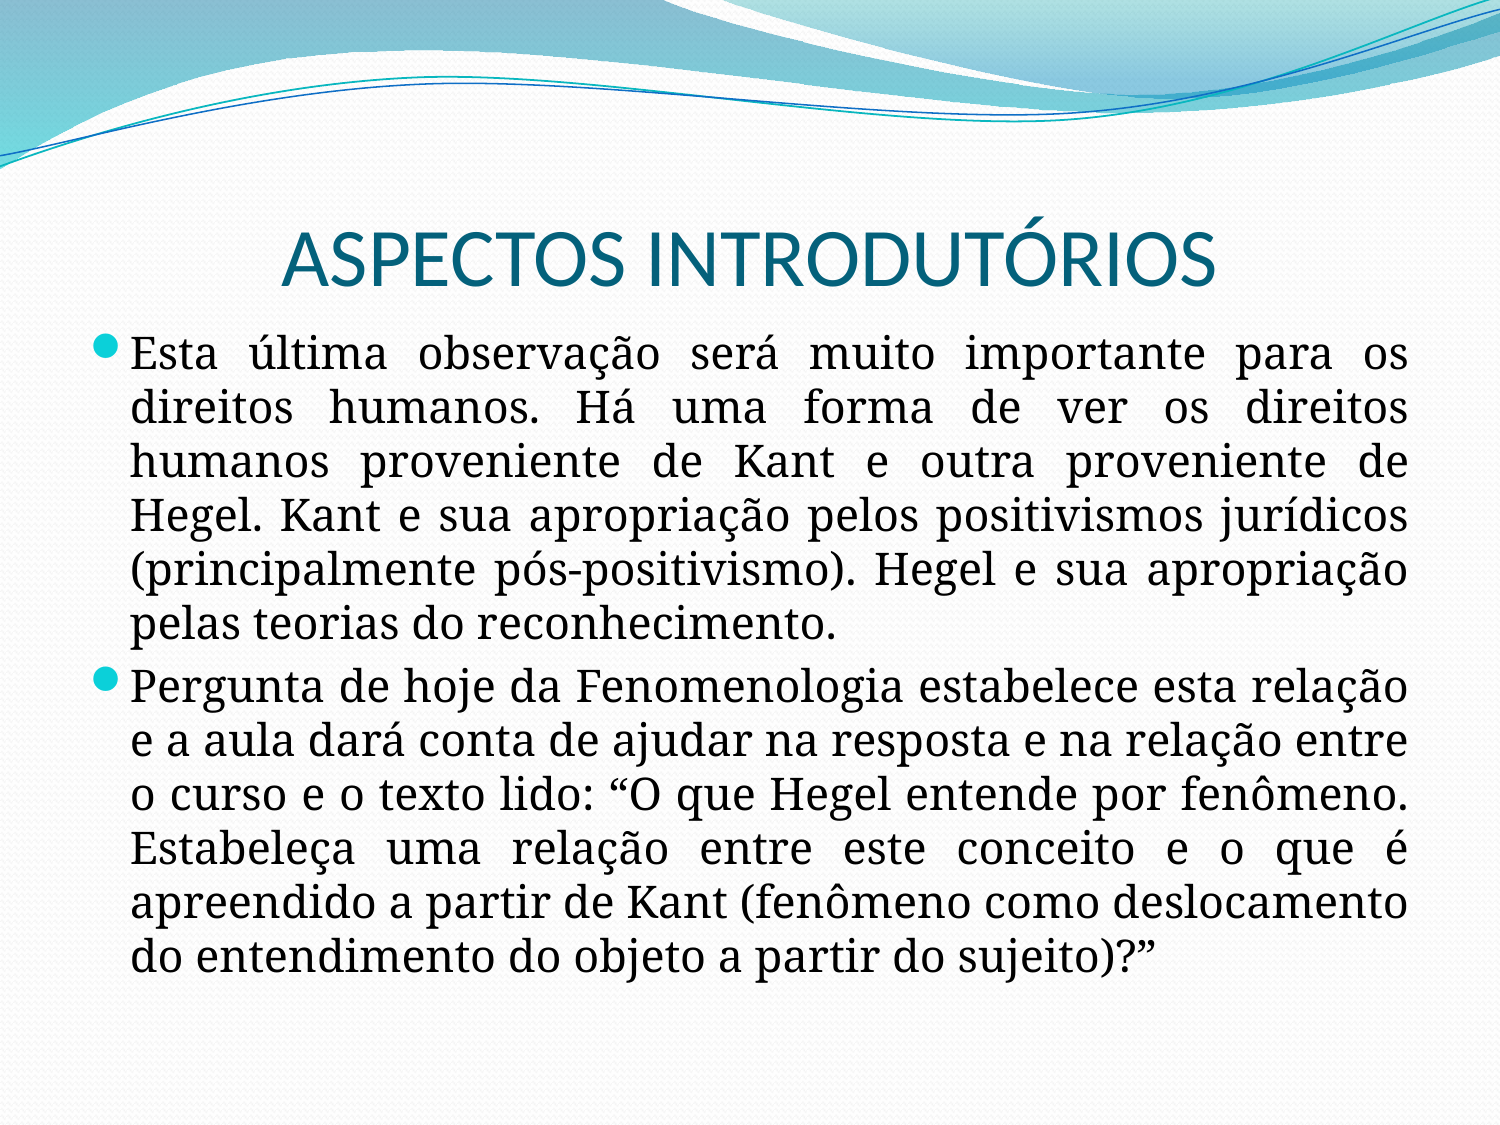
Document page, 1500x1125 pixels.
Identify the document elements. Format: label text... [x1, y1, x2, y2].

title ASPECTOS INTRODUTÓRIOS [75, 115, 1425, 303]
list Esta última observação será muito importante para os direitos humanos. Há uma forma de ver os direitos humanos proveniente de Kant e outra proveniente de Hegel. Kant e sua apropriação pelos positivismos jurídicos (principalmente pós-positivismo). Hegel e sua apropriação pelas teorias do reconhecimento. Pergunta de hoje da Fenomenologia estabelece esta relação e a aula dará conta de ajudar na resposta e na relação entre o curso e o texto lido: “O que Hegel entende por fenômeno. Estabeleça uma relação entre este conceito e o que é apreendido a partir de Kant (fenômeno como deslocamento do entendimento do objeto a partir do sujeito)?” [75, 317, 1425, 1038]
